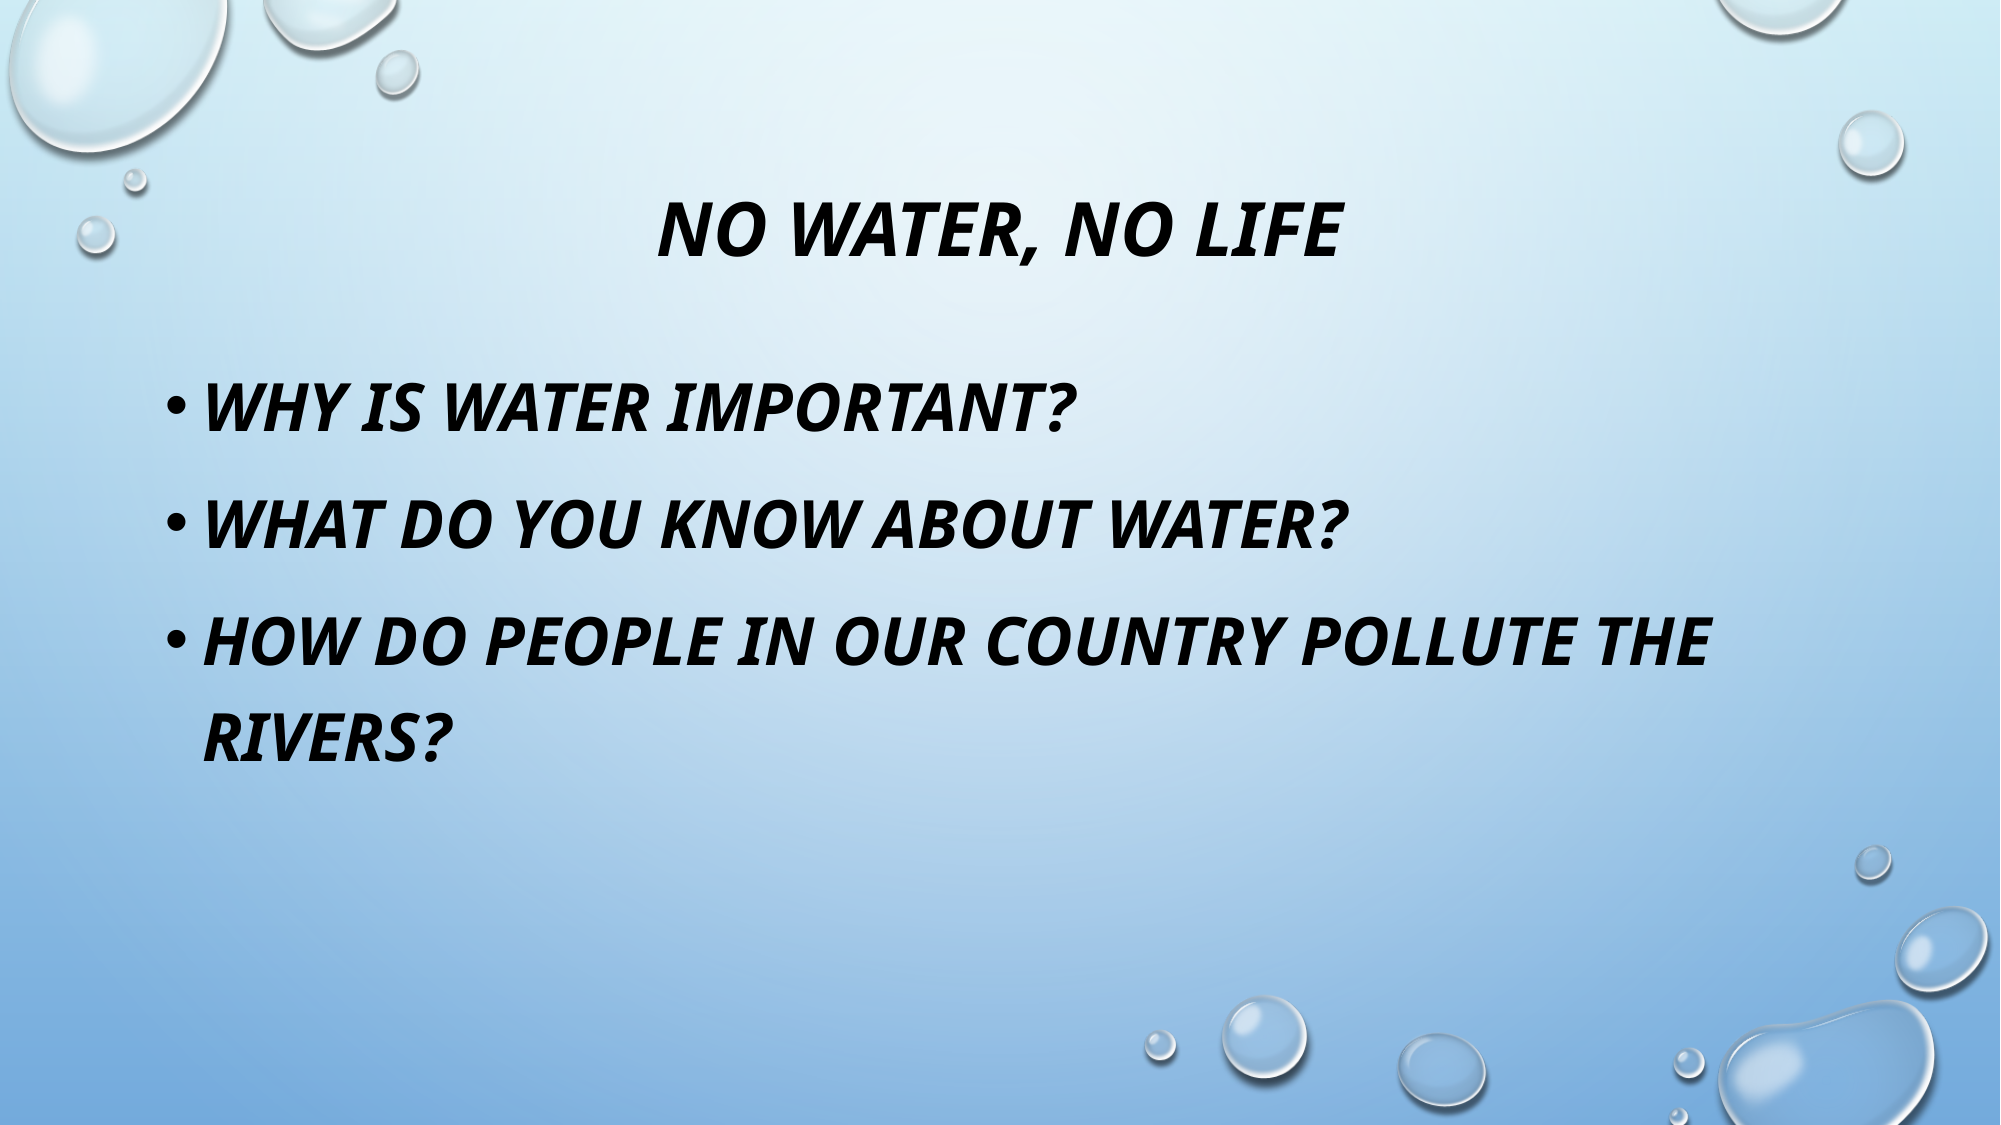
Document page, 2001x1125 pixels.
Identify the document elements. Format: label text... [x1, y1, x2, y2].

list Why is water important? What do you know about water? How do people in our country pollute the rivers? [149, 341, 1850, 903]
title NO WATER, NO LIFE [149, 101, 1851, 364]
picture [0, 0, 2000, 1125]
